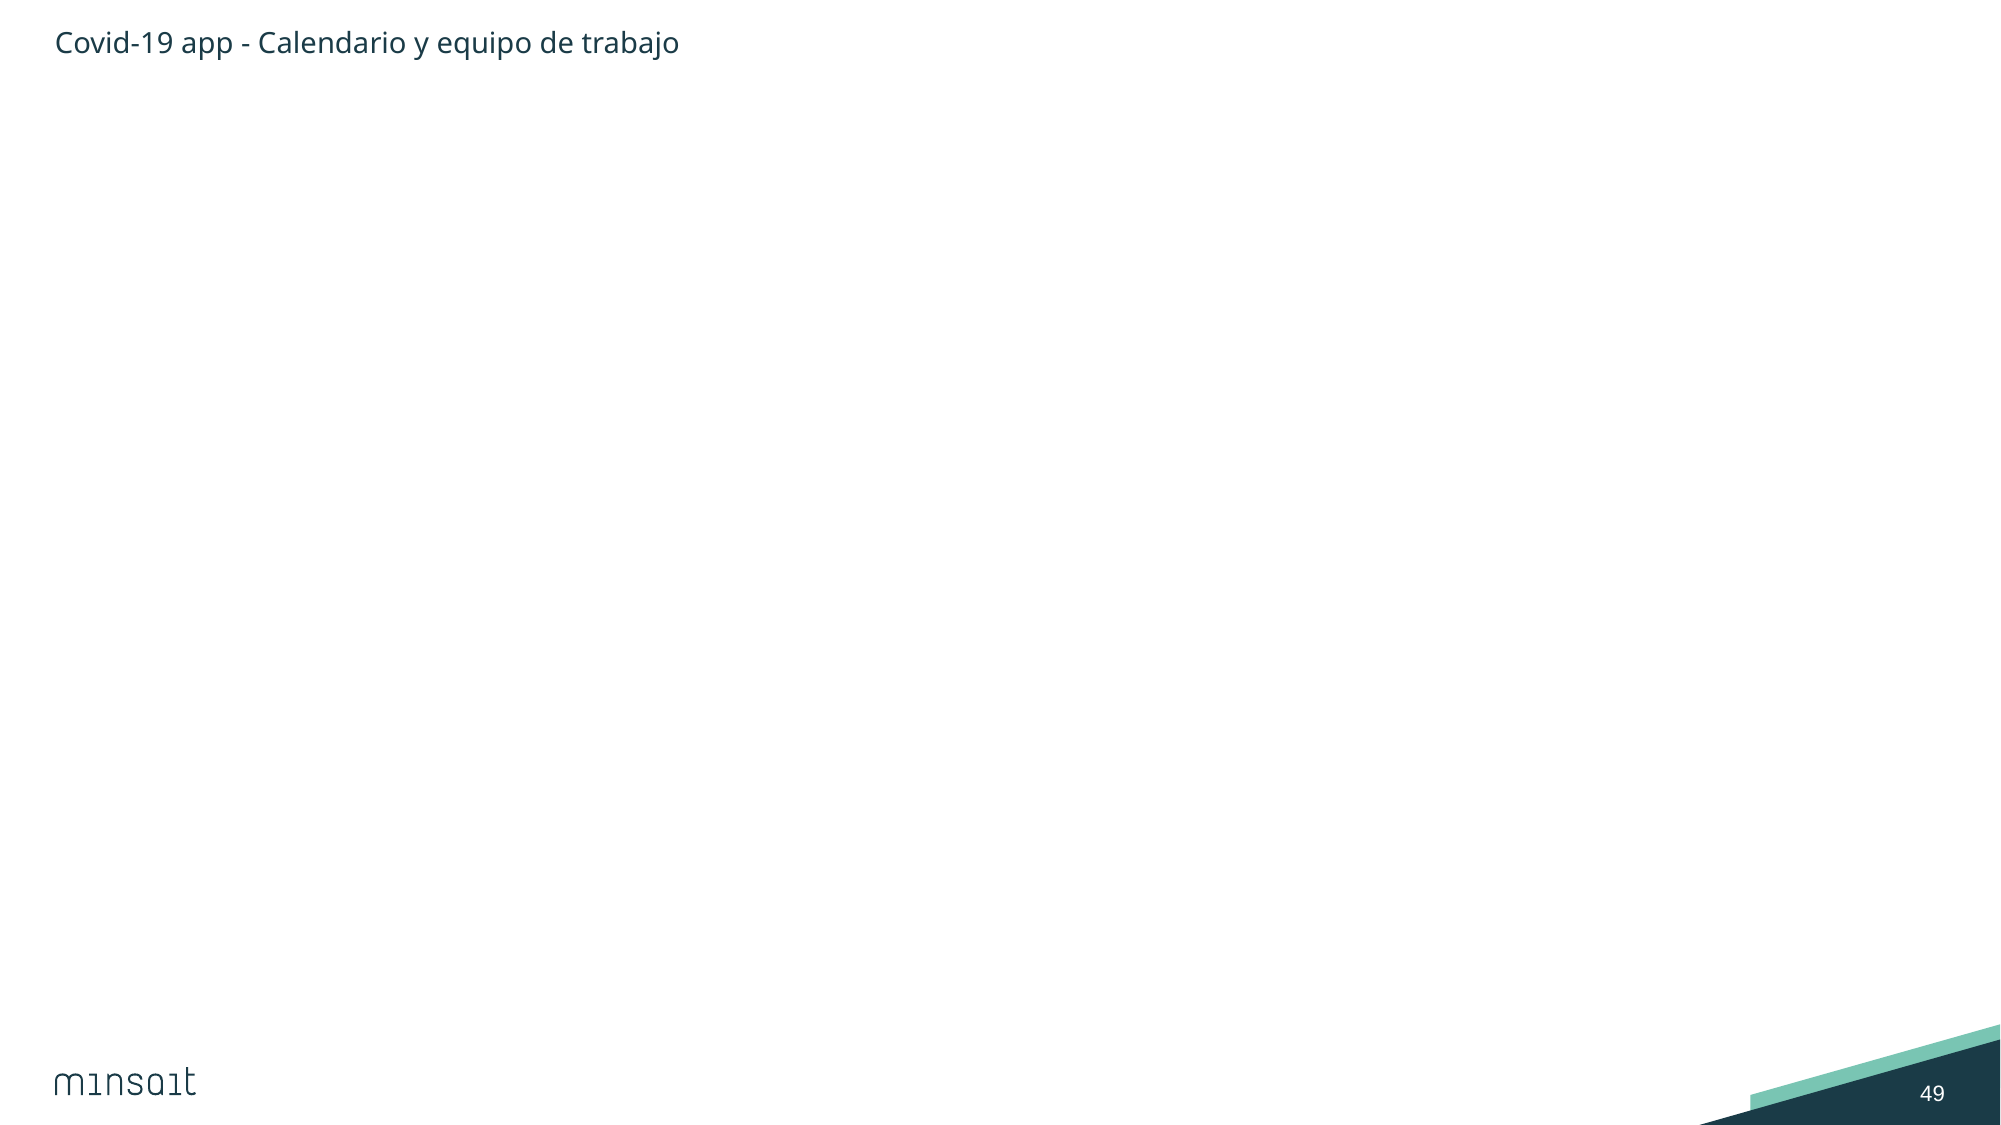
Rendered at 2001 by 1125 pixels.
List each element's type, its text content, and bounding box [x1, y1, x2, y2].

list Covid-19 app - Calendario y equipo de trabajo [55, 21, 1945, 63]
